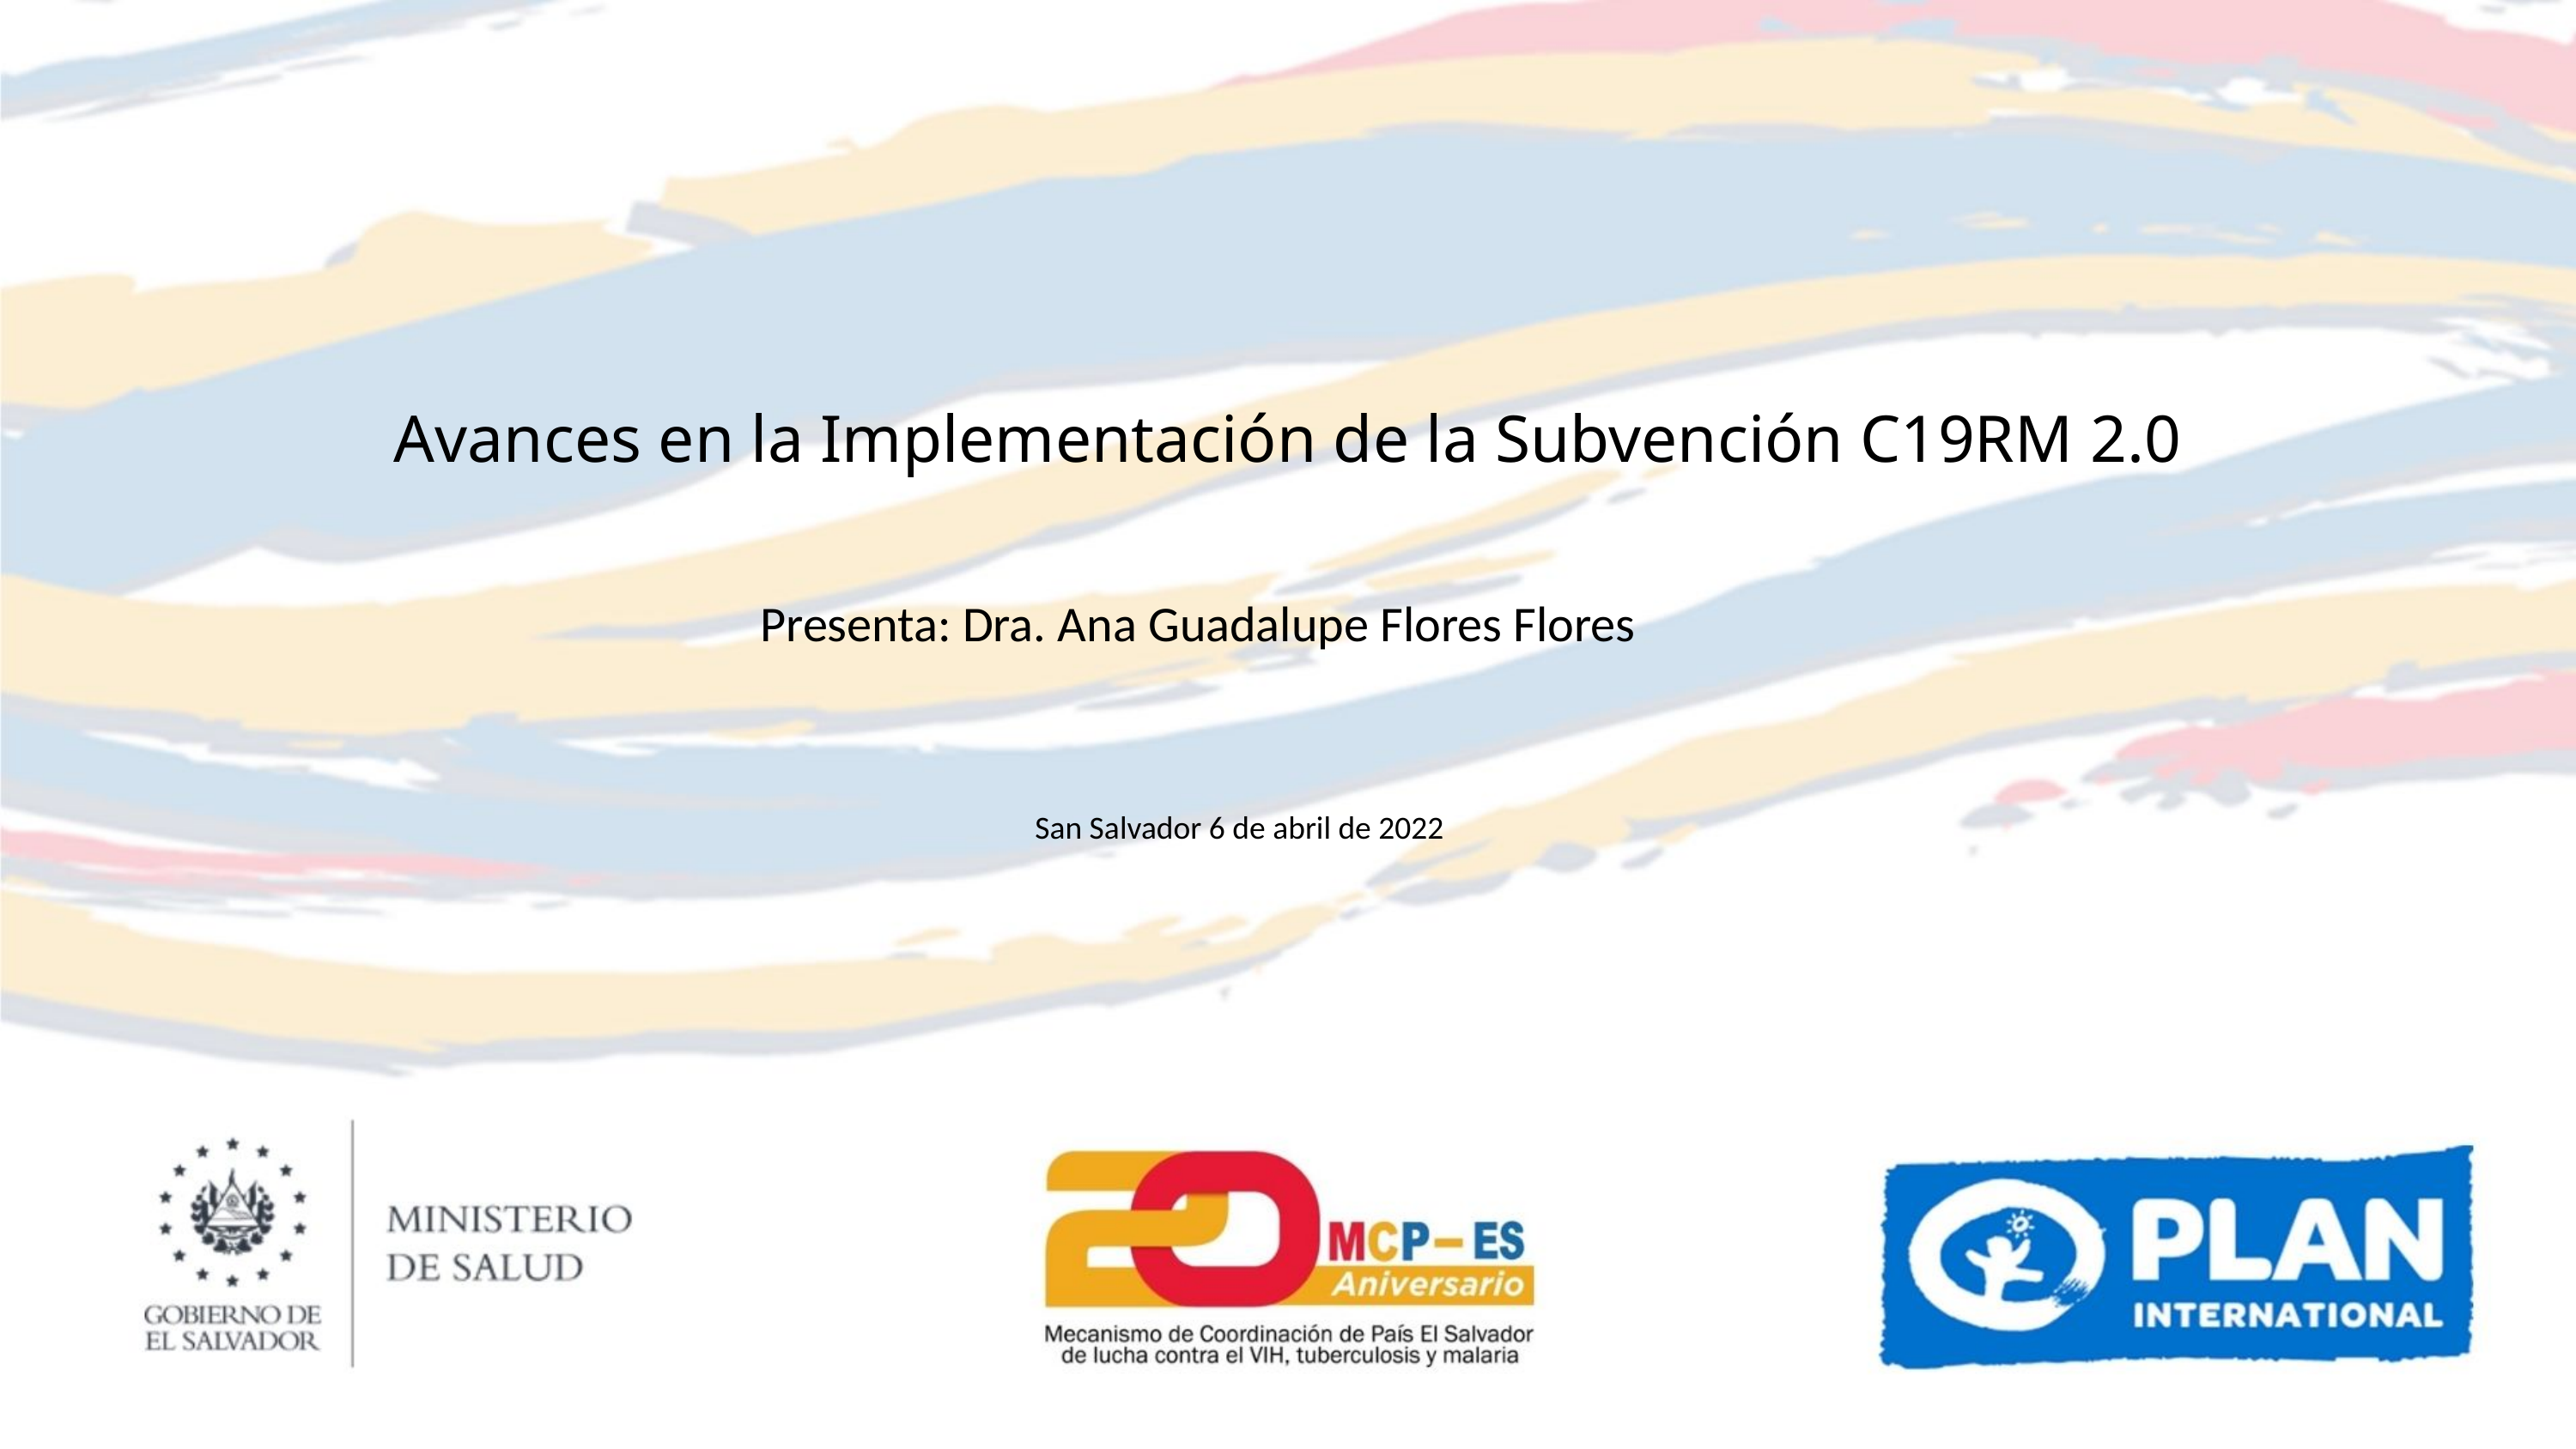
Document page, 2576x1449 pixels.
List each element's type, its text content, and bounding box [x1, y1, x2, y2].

picture [0, 0, 2576, 1449]
text_box San Salvador 6 de abril de 2022 [1022, 801, 1465, 852]
text_box Avances en la Implementación de la Subvención C19RM 2.0 [381, 391, 2195, 482]
text_box Presenta: Dra. Ana Guadalupe Flores Flores [747, 585, 1661, 658]
